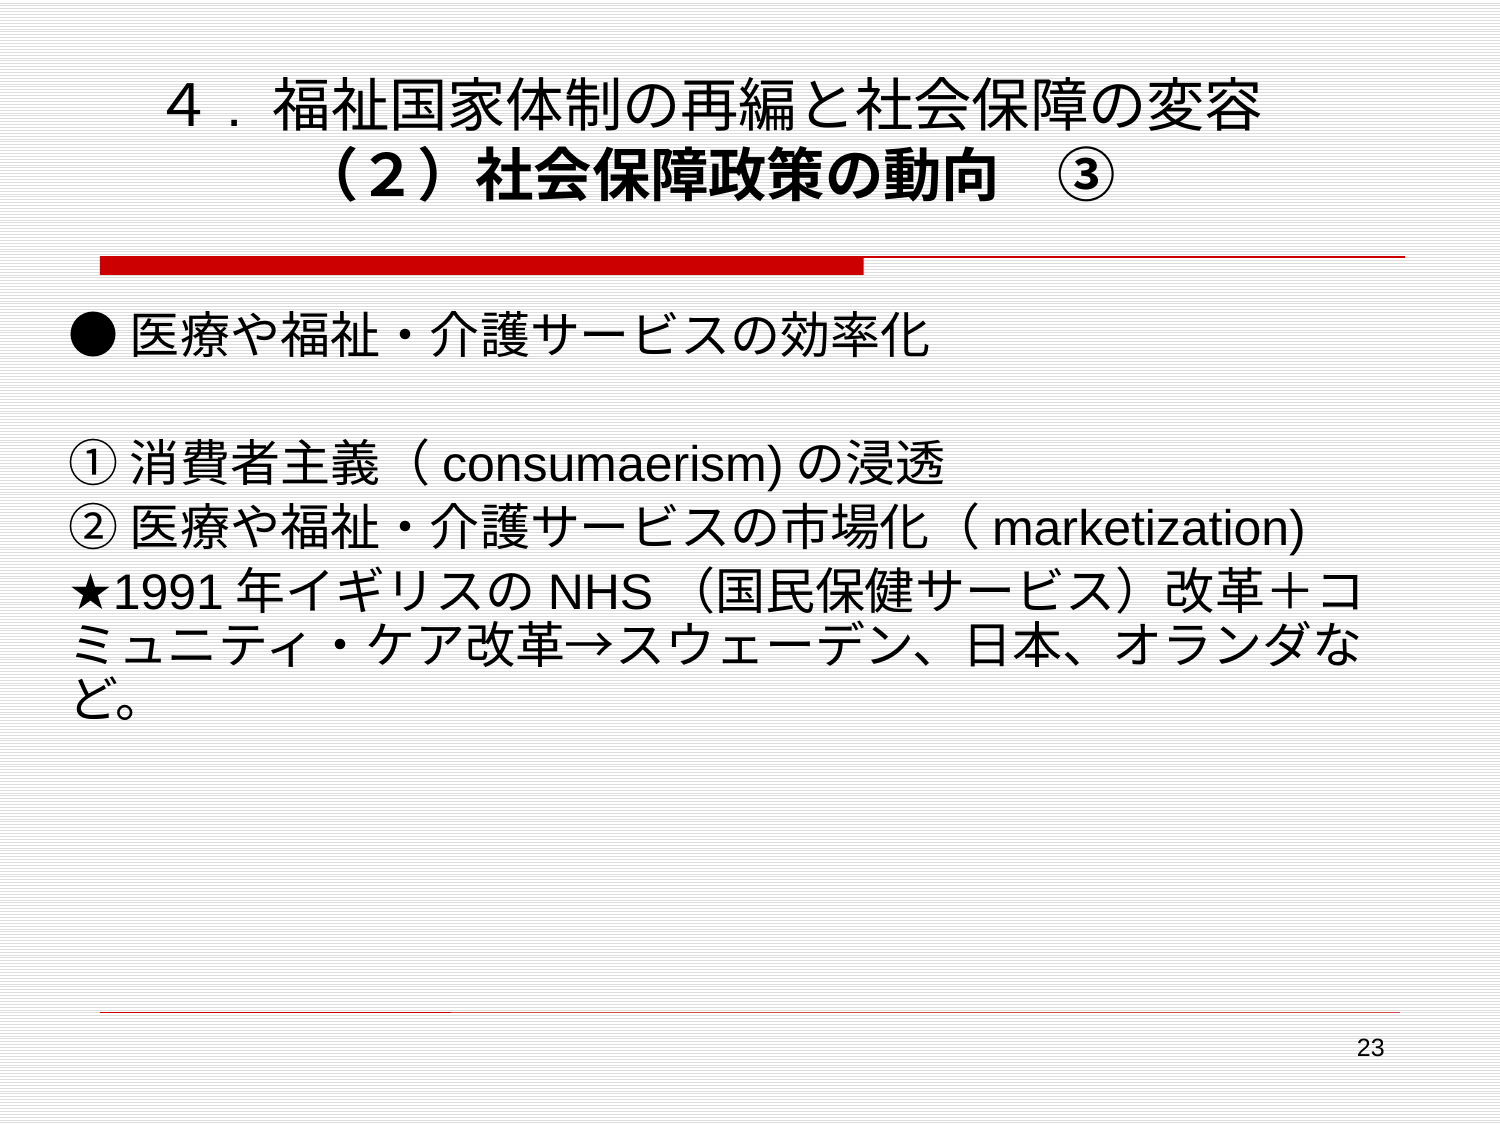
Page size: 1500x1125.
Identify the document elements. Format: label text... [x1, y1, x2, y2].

slide_number 23 [1074, 1024, 1400, 1103]
title ４. 福祉国家体制の再編と社会保障の変容 （２）社会保障政策の動向 ③ [76, 42, 1341, 234]
list ●医療や福祉・介護サービスの効率化 ①消費者主義（consumaerism)の浸透 ②医療や福祉・介護サービスの市場化（marketization) ★1991年イギリスのNHS（国民保健サービス）改革＋コミュニティ・ケア改革→スウェーデン、日本、オランダなど。 [52, 302, 1424, 941]
